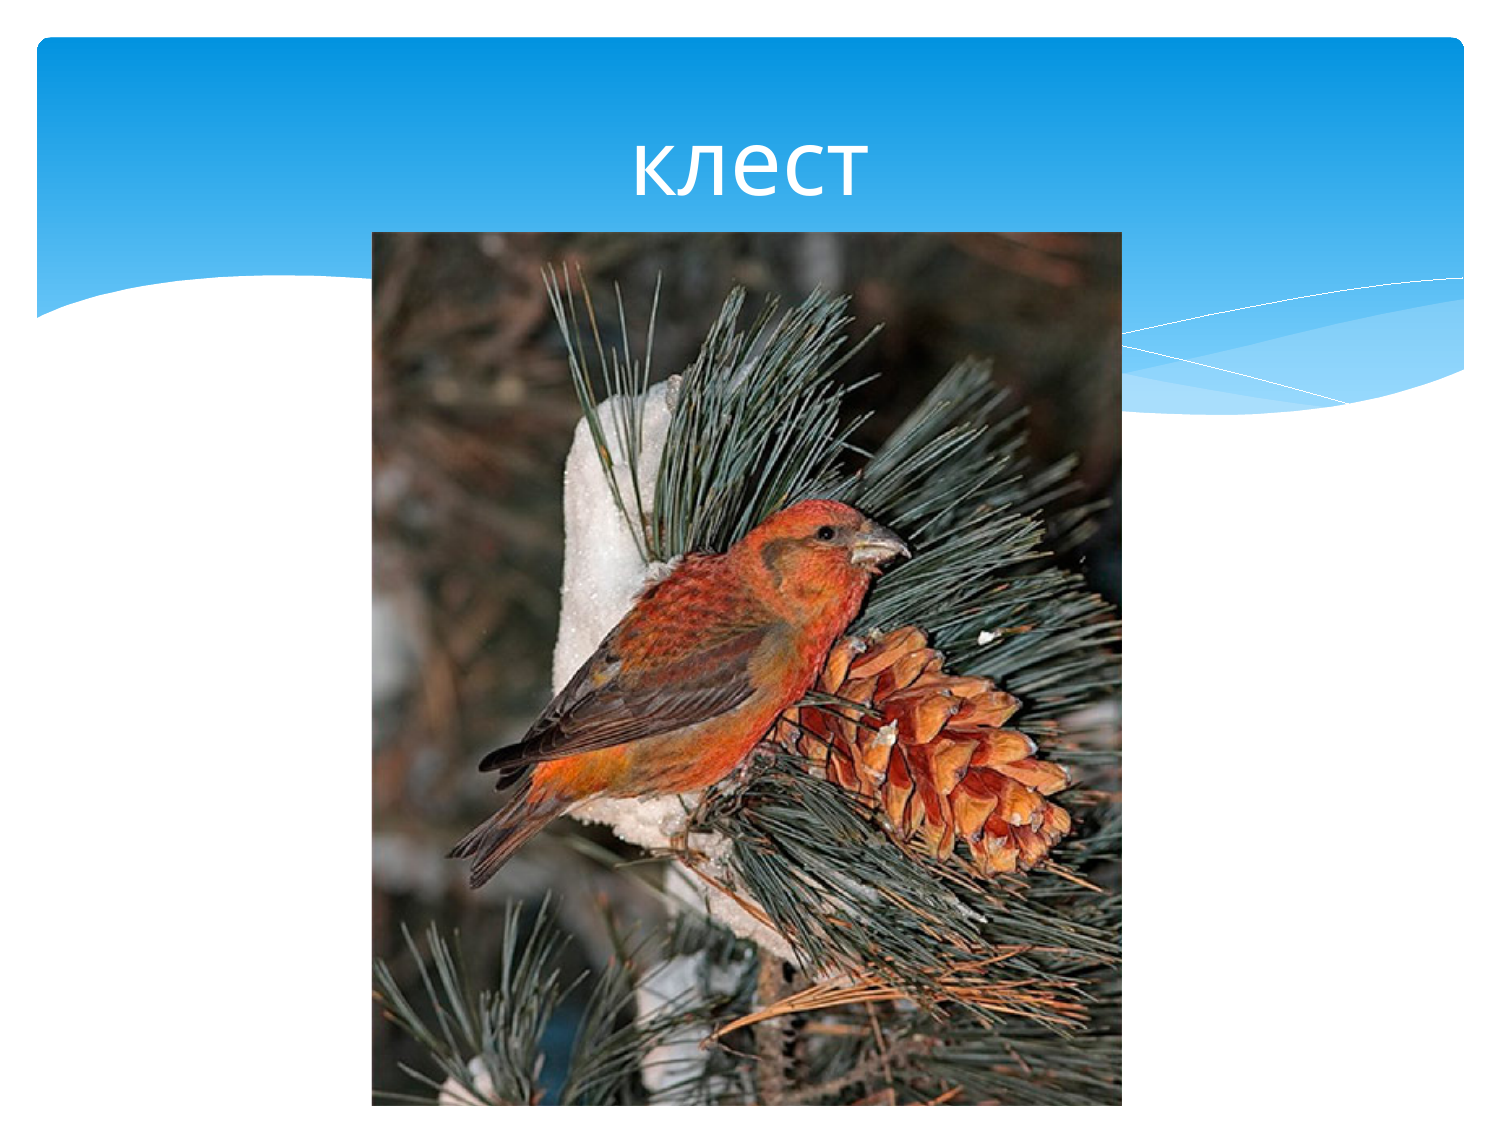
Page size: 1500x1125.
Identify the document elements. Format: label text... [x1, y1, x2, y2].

title клест [75, 55, 1425, 261]
picture [372, 232, 1122, 293]
picture [372, 1044, 1122, 1106]
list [309, 293, 1185, 1044]
